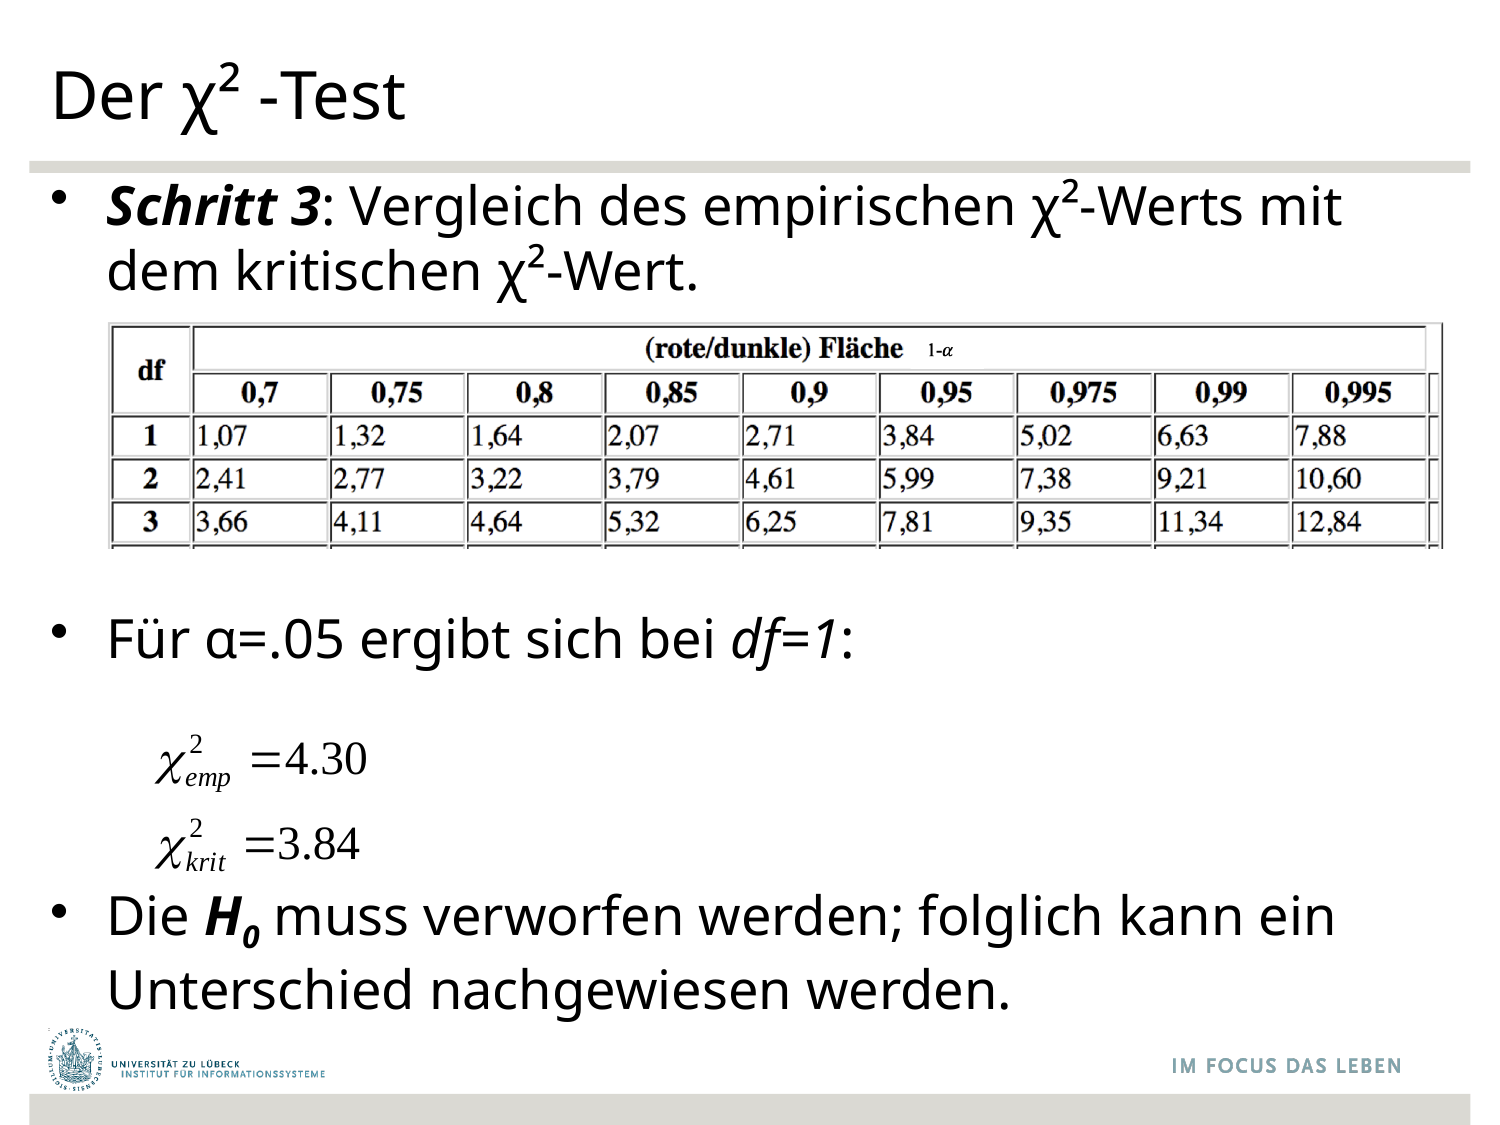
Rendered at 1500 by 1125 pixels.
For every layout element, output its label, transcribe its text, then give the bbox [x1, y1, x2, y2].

picture [100, 314, 1453, 549]
list Schritt 3: Vergleich des empirischen χ²-Werts mit dem kritischen χ²-Wert. Für α=.05 ergibt sich bei df=1: Die H0 muss verworfen werden; folglich kann ein Unterschied nachgewiesen werden. [35, 164, 1454, 1005]
picture [1173, 1058, 1400, 1073]
title Der χ² -Test [35, 45, 1454, 111]
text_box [147, 721, 378, 882]
